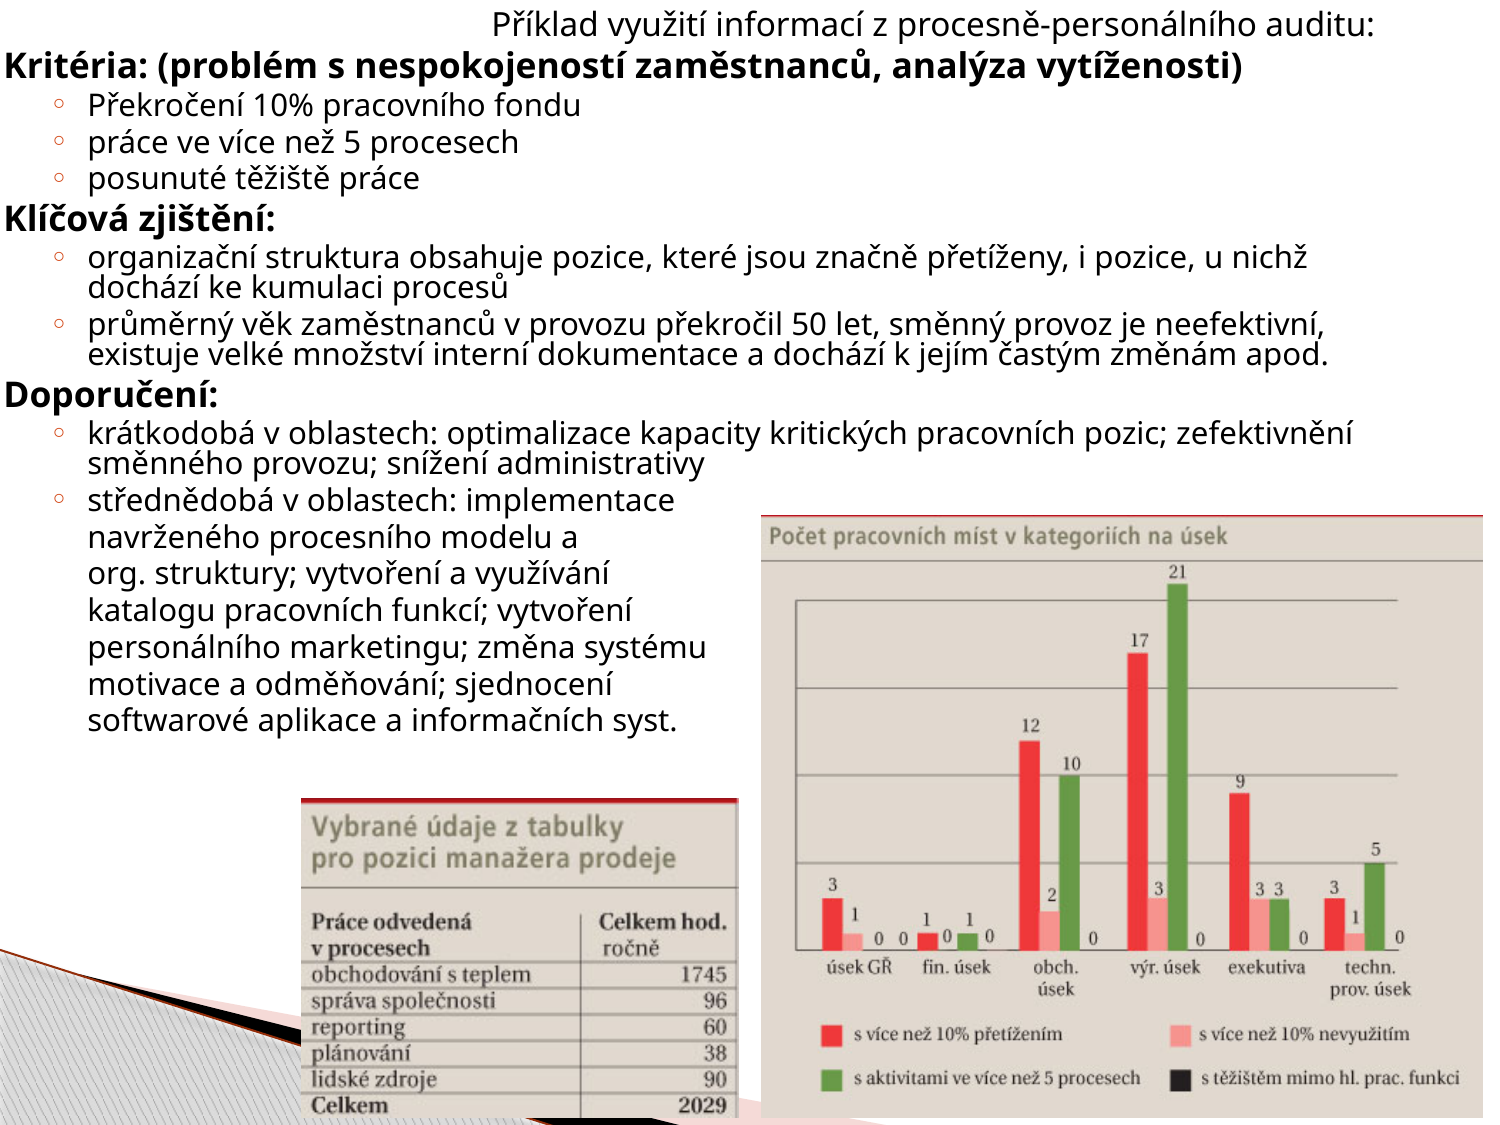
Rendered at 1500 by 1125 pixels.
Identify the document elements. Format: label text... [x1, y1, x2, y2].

picture [761, 515, 1483, 1118]
picture [300, 798, 739, 1118]
list Příklad využití informací z procesně-personálního auditu: Kritéria: (problém s nespokojeností zaměstnanců, analýza vytíženosti) Překročení 10% pracovního fondu práce ve více než 5 procesech posunuté těžiště práce Klíčová zjištění: organizační struktura obsahuje pozice, které jsou značně přetíženy, i pozice, u nichž dochází ke kumulaci procesů průměrný věk zaměstnanců v provozu překročil 50 let, směnný provoz je neefektivní, existuje velké množství interní dokumentace a dochází k jejím častým změnám apod. Doporučení: krátkodobá v oblastech: optimalizace kapacity kritických pracovních pozic; zefektivnění směnného provozu; snížení administrativy střednědobá v oblastech: implementace navrženého procesního modelu a org. struktury; vytvoření a využívání katalogu pracovních funkcí; vytvoření personálního marketingu; změna systému motivace a odměňování; sjednocení softwarové aplikace a informačních syst. [0, 3, 1392, 808]
